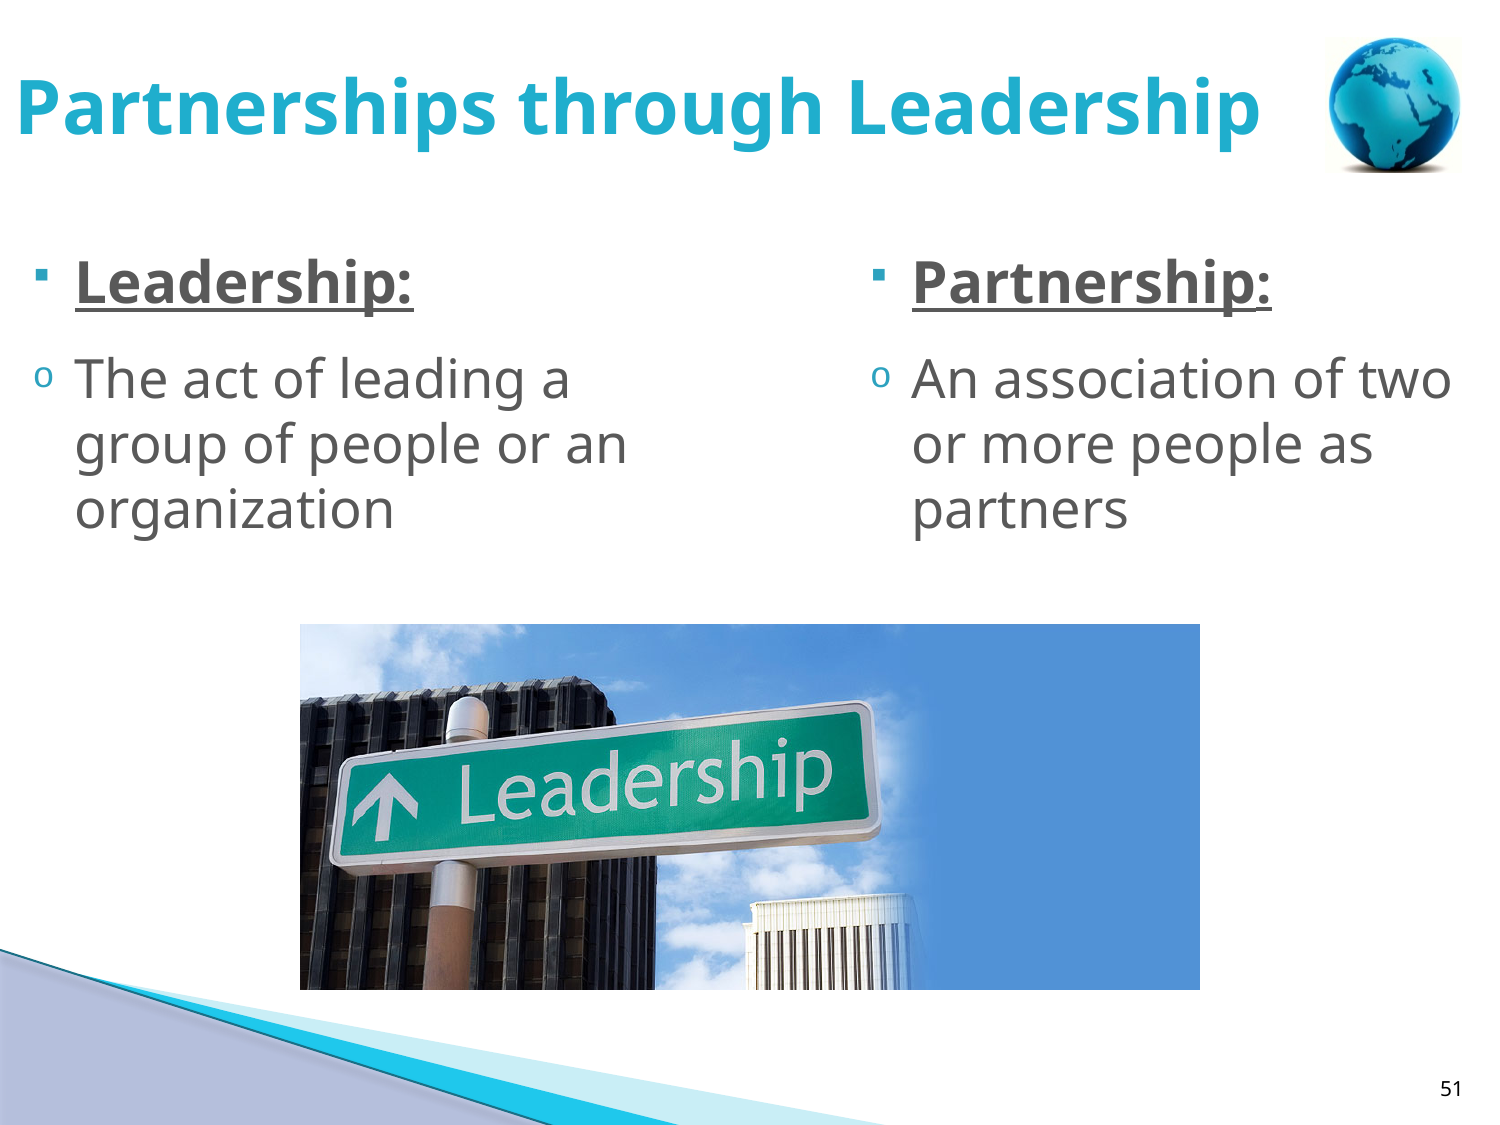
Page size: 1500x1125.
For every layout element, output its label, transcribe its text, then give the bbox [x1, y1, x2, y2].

picture [1324, 37, 1463, 173]
list An association of two or more people as partners [836, 337, 1500, 985]
slide_number 51 [1418, 1051, 1479, 1112]
list Partnership: [836, 237, 1500, 337]
list The act of leading a group of people or an organization [0, 337, 663, 985]
list Leadership: [0, 238, 663, 337]
title Partnerships through Leadership [0, 50, 1350, 238]
picture [299, 624, 1201, 991]
